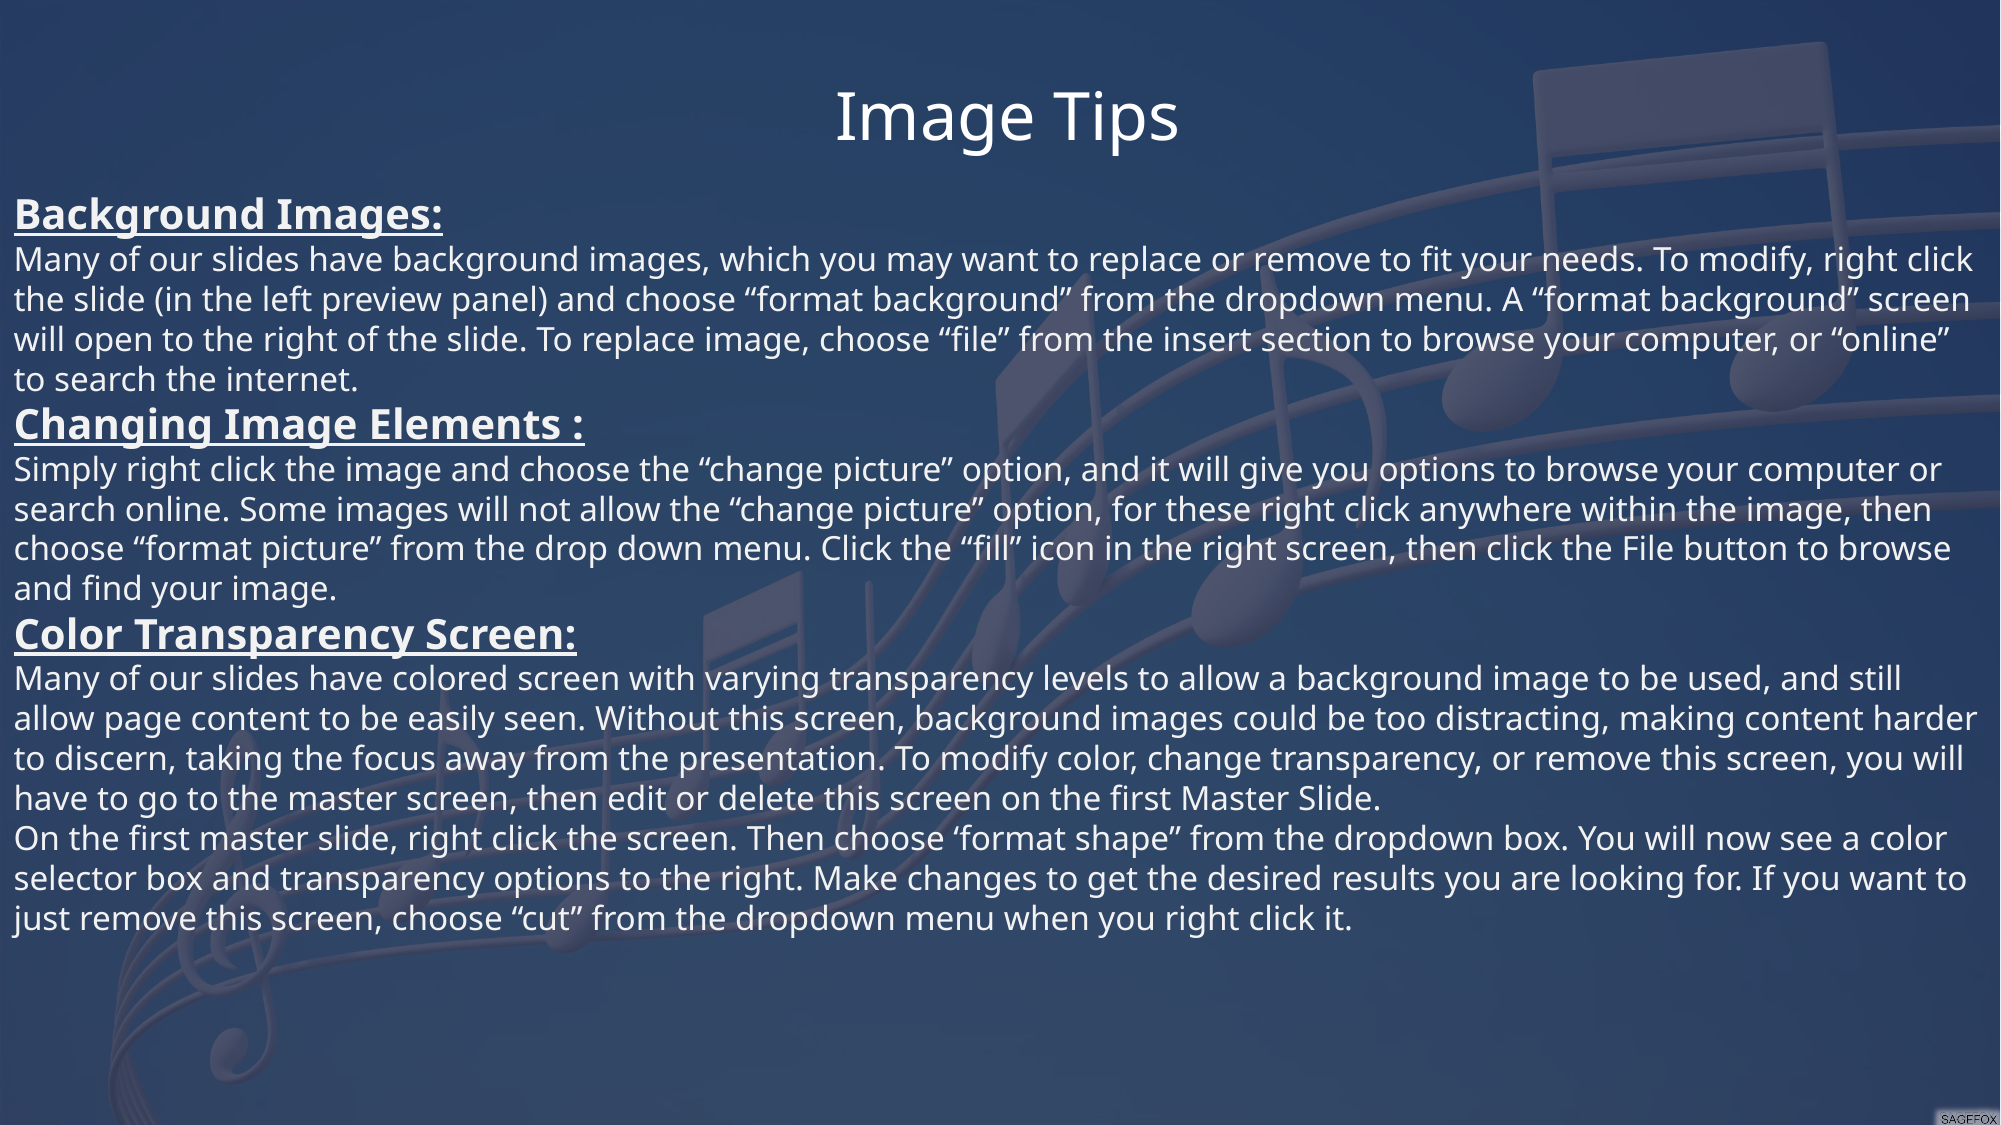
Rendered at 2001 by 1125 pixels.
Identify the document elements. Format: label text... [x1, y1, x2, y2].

picture [1938, 1114, 1999, 1125]
text_box Background Images: Many of our slides have background images, which you may want to replace or remove to fit your needs. To modify, right click the slide (in the left preview panel) and choose “format background” from the dropdown menu. A “format background” screen will open to the right of the slide. To replace image, choose “file” from the insert section to browse your computer, or “online” to search the internet. Changing Image Elements : Simply right click the image and choose the “change picture” option, and it will give you options to browse your computer or search online. Some images will not allow the “change picture” option, for these right click anywhere within the image, then choose “format picture” from the drop down menu. Click the “fill” icon in the right screen, then click the File button to browse and find your image. Color Transparency Screen: Many of our slides have colored screen with varying transparency levels to allow a background image to be used, and still allow page content to be easily seen. Without this screen, background images could be too distracting, making content harder to discern, taking the focus away from the presentation. To modify color, change transparency, or remove this screen, you will have to go to the master screen, then edit or delete this screen on the first Master Slide. On the first master slide, right click the screen. Then choose ‘format shape” from the dropdown box. You will now see a color selector box and transparency options to the right. Make changes to get the desired results you are looking for. If you want to just remove this screen, choose “cut” from the dropdown menu when you right click it. [0, 0, 2000, 1125]
title Image Tips [597, 59, 1420, 177]
